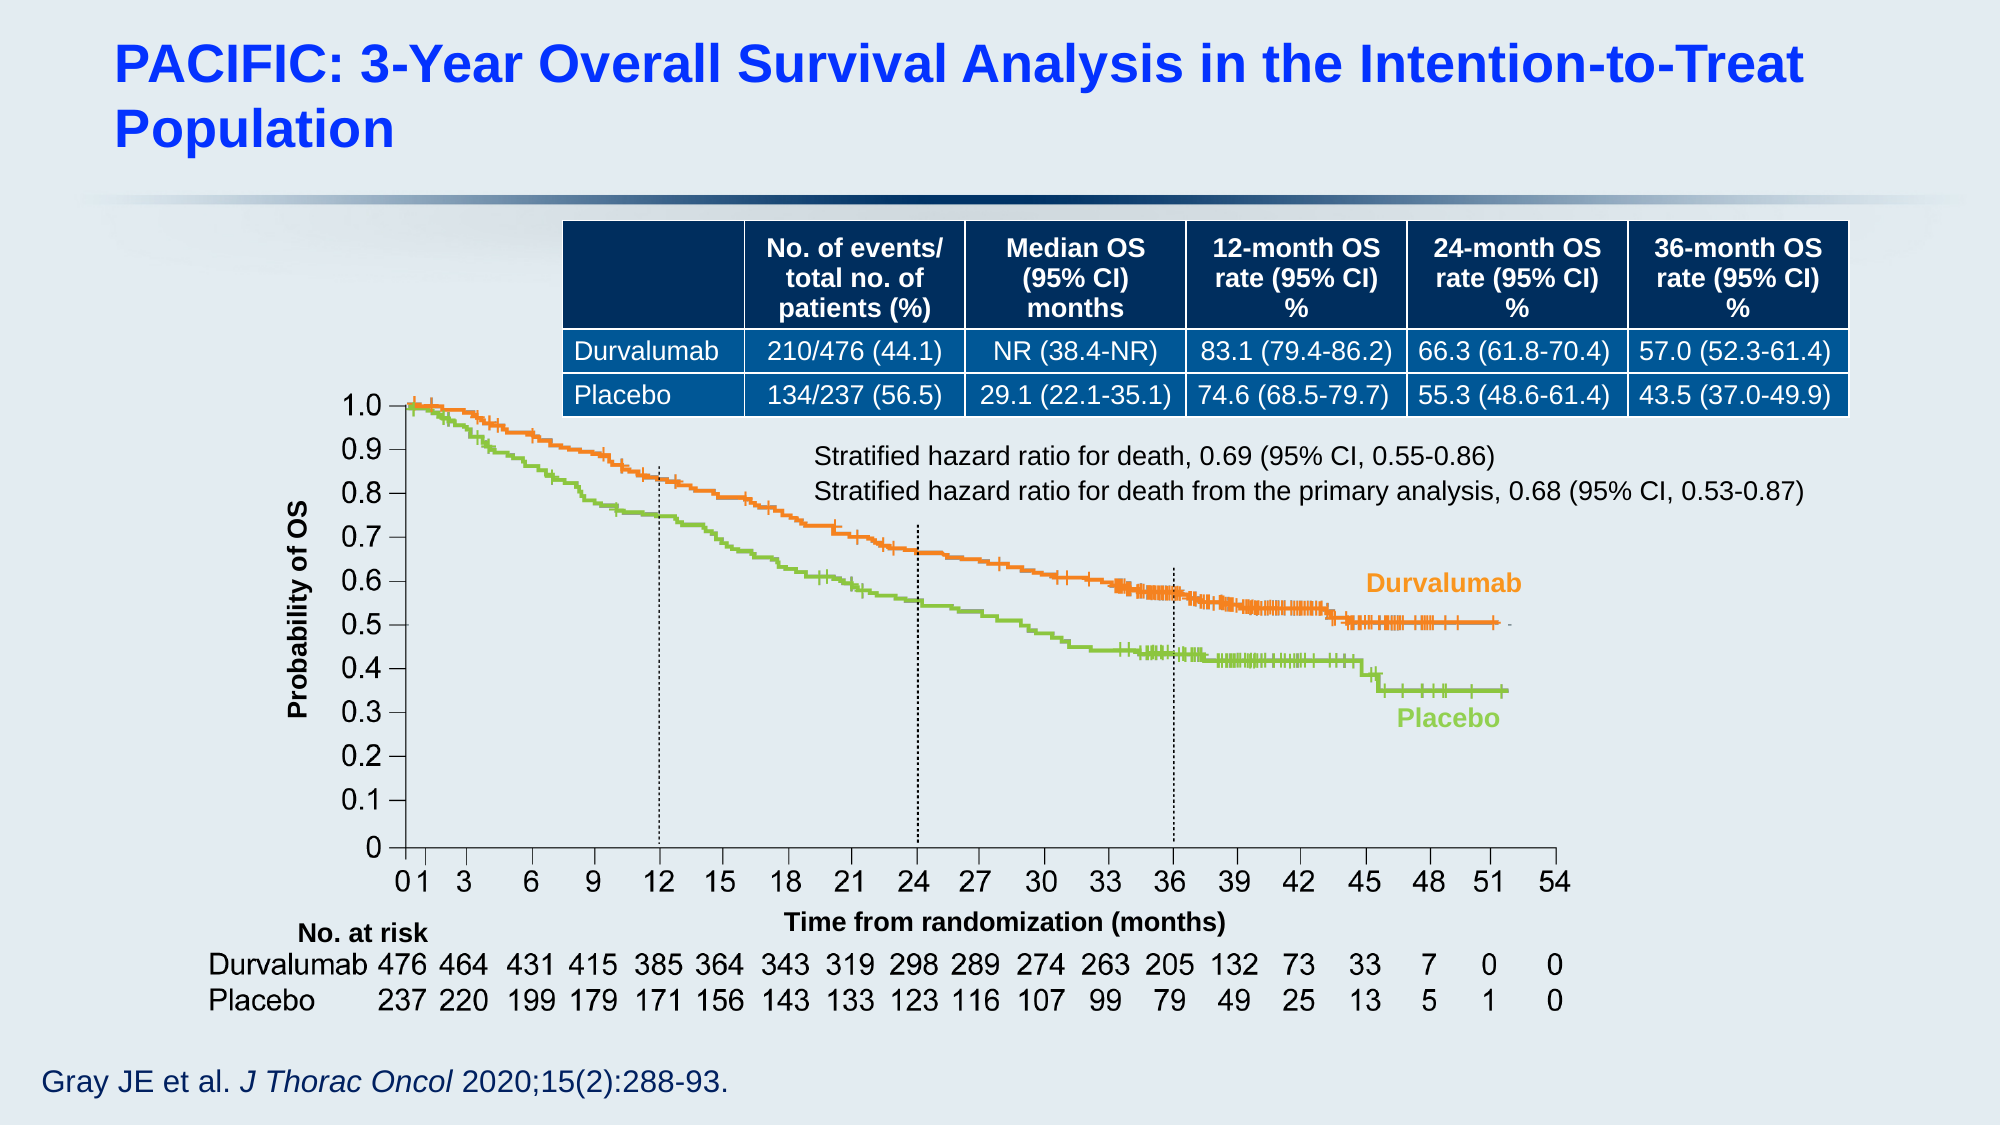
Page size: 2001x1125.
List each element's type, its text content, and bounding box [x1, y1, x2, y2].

text_box Stratified hazard ratio for death, 0.69 (95% CI, 0.55-0.86) Stratified hazard ratio for death from the primary analysis, 0.68 (95% CI, 0.53-0.87) [1575, 434, 1863, 506]
table_header 36-month OS rate (95% CI) % [1629, 221, 1848, 328]
table_cell Placebo [563, 374, 744, 386]
table_cell NR (38.4-NR) [966, 330, 1185, 372]
text_box Gray JE et al. J Thorac Oncol 2020;15(2):288-93. [26, 1053, 1267, 1107]
table_header Median OS (95% CI) months [966, 221, 1185, 328]
table_header 12-month OS rate (95% CI) % [1187, 221, 1406, 328]
table_cell 74.6 (68.5-79.7) [1187, 374, 1406, 386]
table_cell 210/476 (44.1) [745, 330, 964, 372]
table_header 24-month OS rate (95% CI) % [1408, 221, 1627, 328]
table_cell 83.1 (79.4-86.2) [1187, 330, 1406, 372]
table_cell 43.5 (37.0-49.9) [1629, 374, 1848, 416]
title PACIFIC: 3-Year Overall Survival Analysis in the Intention-to-Treat Population [99, 0, 1900, 188]
table_header [563, 221, 744, 328]
table_cell 57.0 (52.3-61.4) [1629, 330, 1848, 372]
table_cell 134/237 (56.5) [745, 374, 964, 386]
table_cell Durvalumab [563, 330, 744, 372]
table_header No. of events/ total no. of patients (%) [745, 221, 964, 328]
table_cell 55.3 (48.6-61.4) [1408, 374, 1627, 416]
picture [0, 0, 2000, 1125]
table_cell 66.3 (61.8-70.4) [1408, 330, 1627, 372]
table_cell 29.1 (22.1-35.1) [966, 374, 1185, 386]
